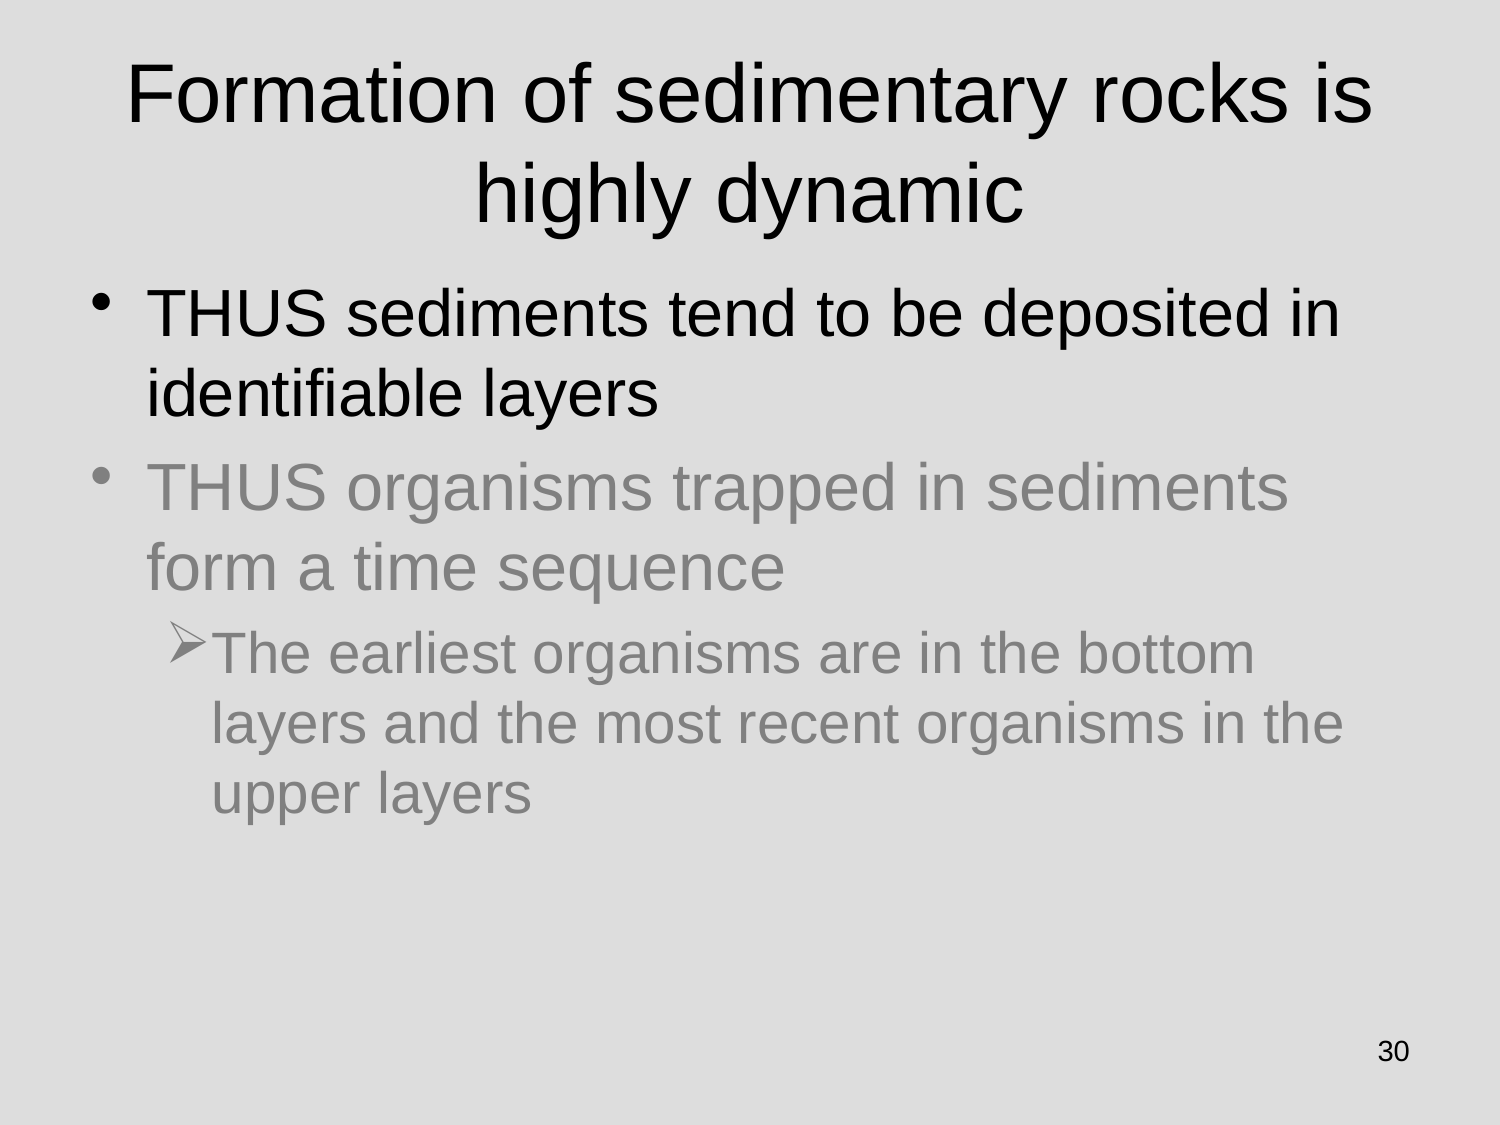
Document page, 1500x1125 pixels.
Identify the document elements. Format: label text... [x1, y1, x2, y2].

list THUS sediments tend to be deposited in identifiable layers THUS organisms trapped in sediments form a time sequence The earliest organisms are in the bottom layers and the most recent organisms in the upper layers [75, 262, 1425, 1100]
title Formation of sedimentary rocks is highly dynamic [75, 45, 1425, 233]
